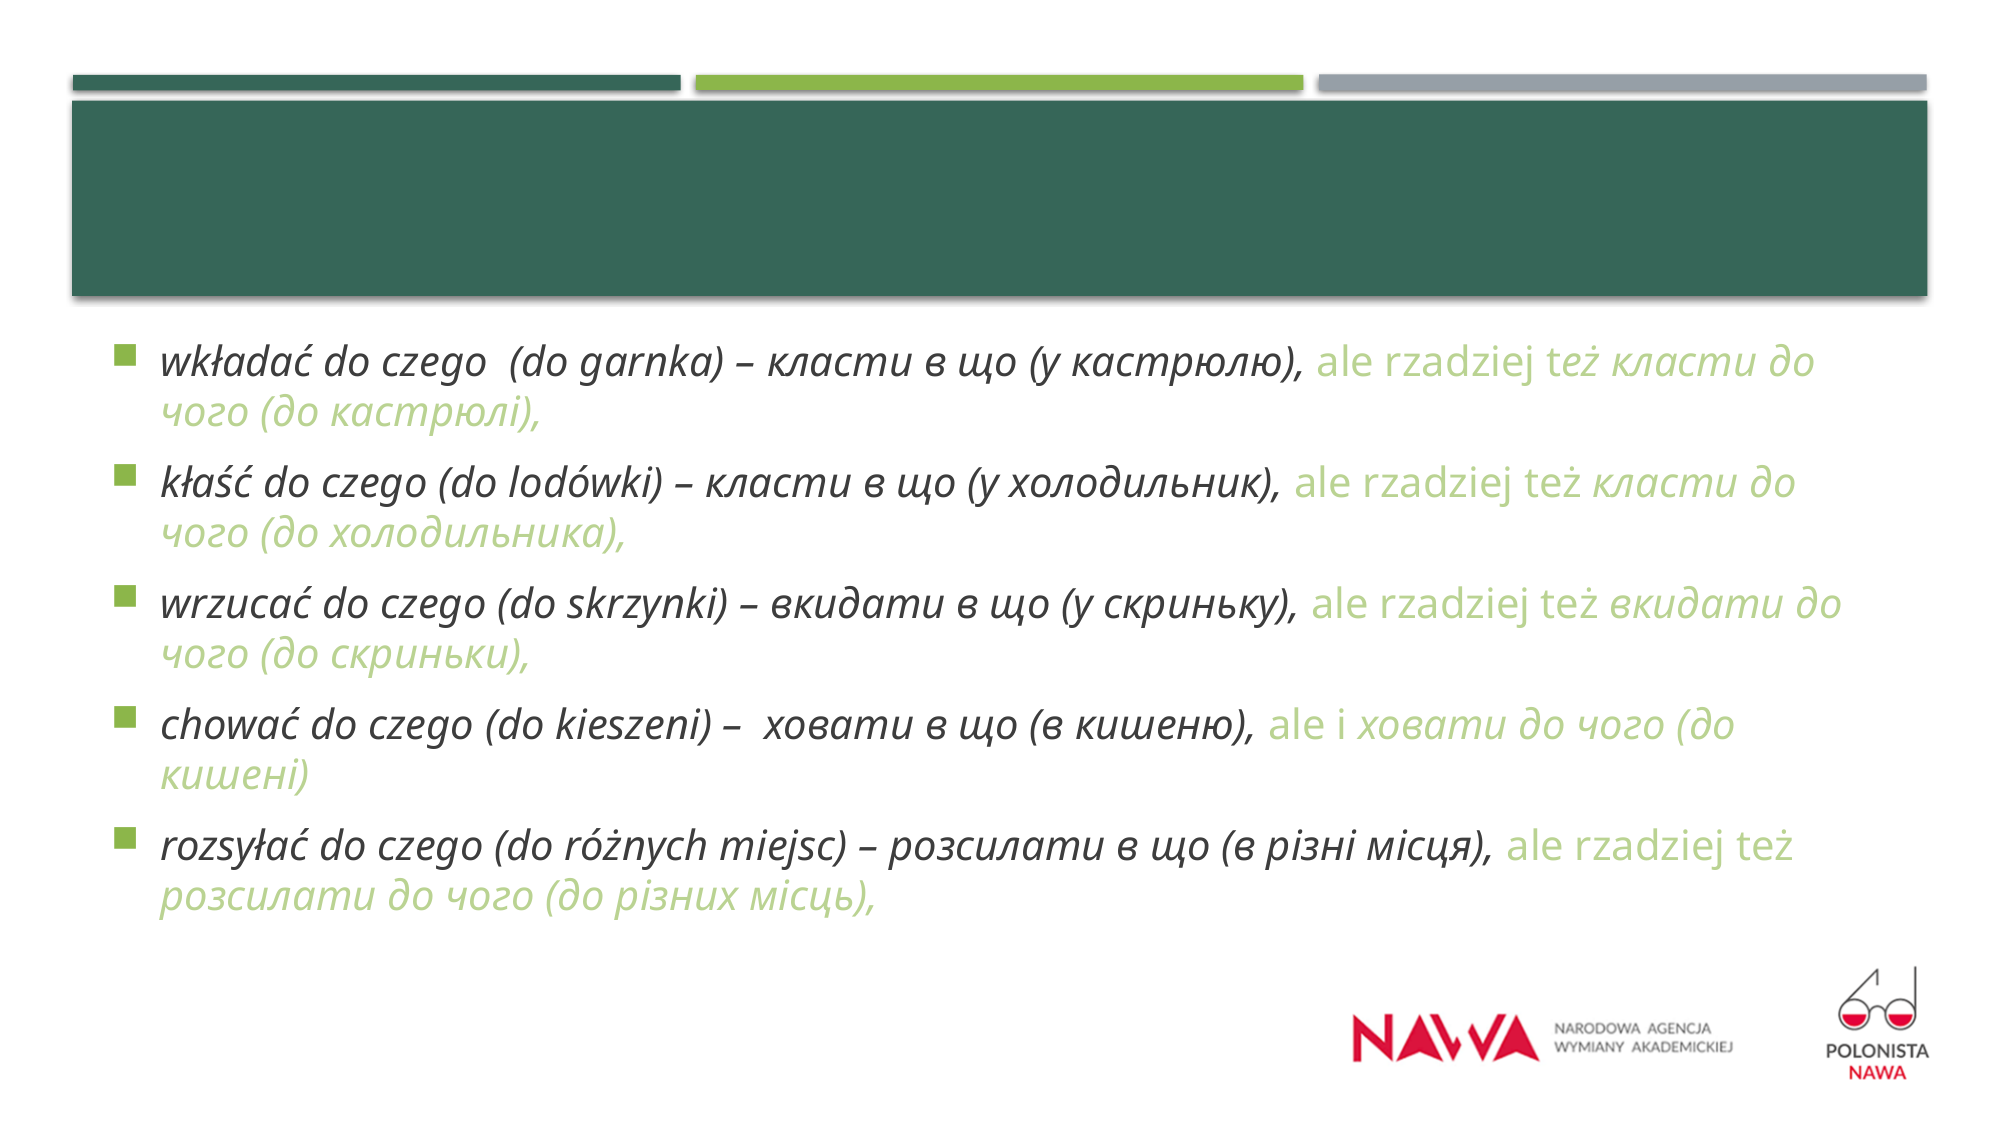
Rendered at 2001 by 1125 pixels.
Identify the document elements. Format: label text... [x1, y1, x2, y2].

list wkładać do czego (do garnka) – класти в що (у кастрюлю), ale rzadziej też класти до чого (до кастрюлі), kłaść do czego (do lodówki) – класти в що (у холодильник), ale rzadziej też класти до чого (до холодильника), wrzucać do czego (do skrzynki) – вкидати в що (у скриньку), ale rzadziej też вкидати до чого (до скриньки), chować do czego (do kieszeni) – ховати в що (в кишеню), ale і ховати до чого (до кишені) rozsyłać do czego (do różnych miejsc) – розсилати в що (в різні місця), ale rzadziej też розсилати до чого (до різних місць), [95, 357, 1905, 962]
picture [1786, 933, 1974, 1110]
picture [1322, 953, 1761, 1121]
